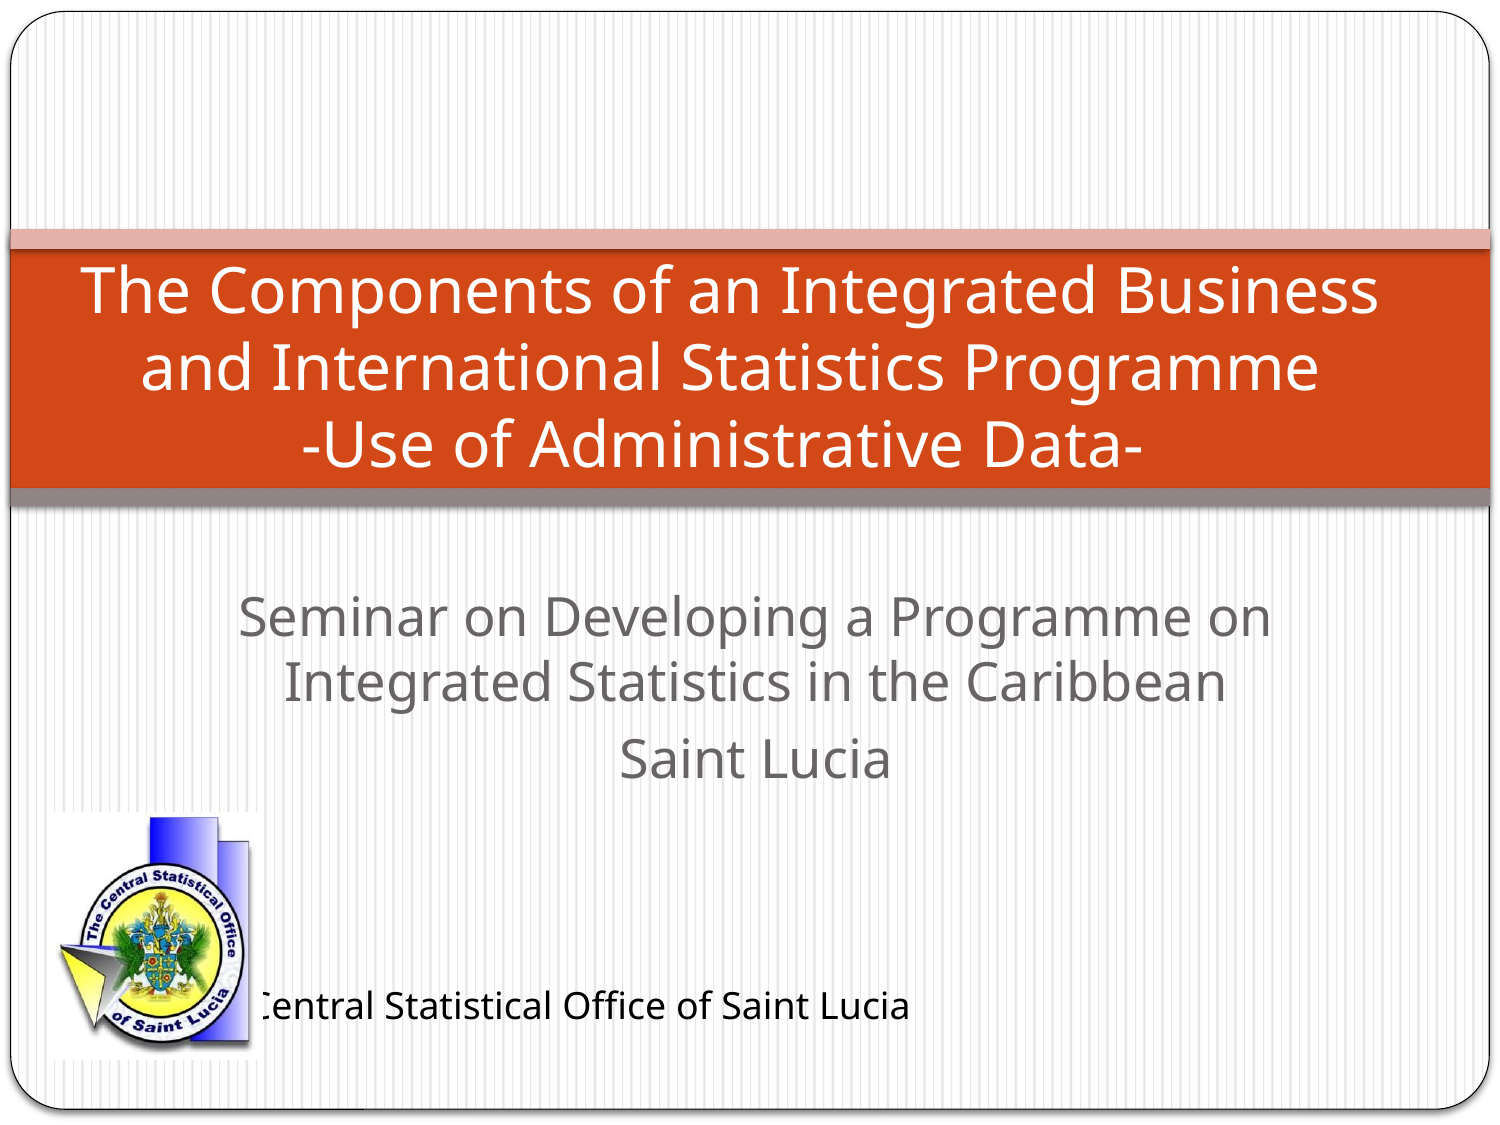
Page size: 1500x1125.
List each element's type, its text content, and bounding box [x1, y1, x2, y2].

title The Components of an Integrated Business and International Statistics Programme -Use of Administrative Data- [62, 237, 1400, 500]
text_box Central Statistical Office of Saint Lucia [268, 974, 927, 1035]
picture [49, 812, 263, 1061]
subtitle Seminar on Developing a Programme on Integrated Statistics in the Caribbean Saint Lucia [125, 575, 1388, 850]
